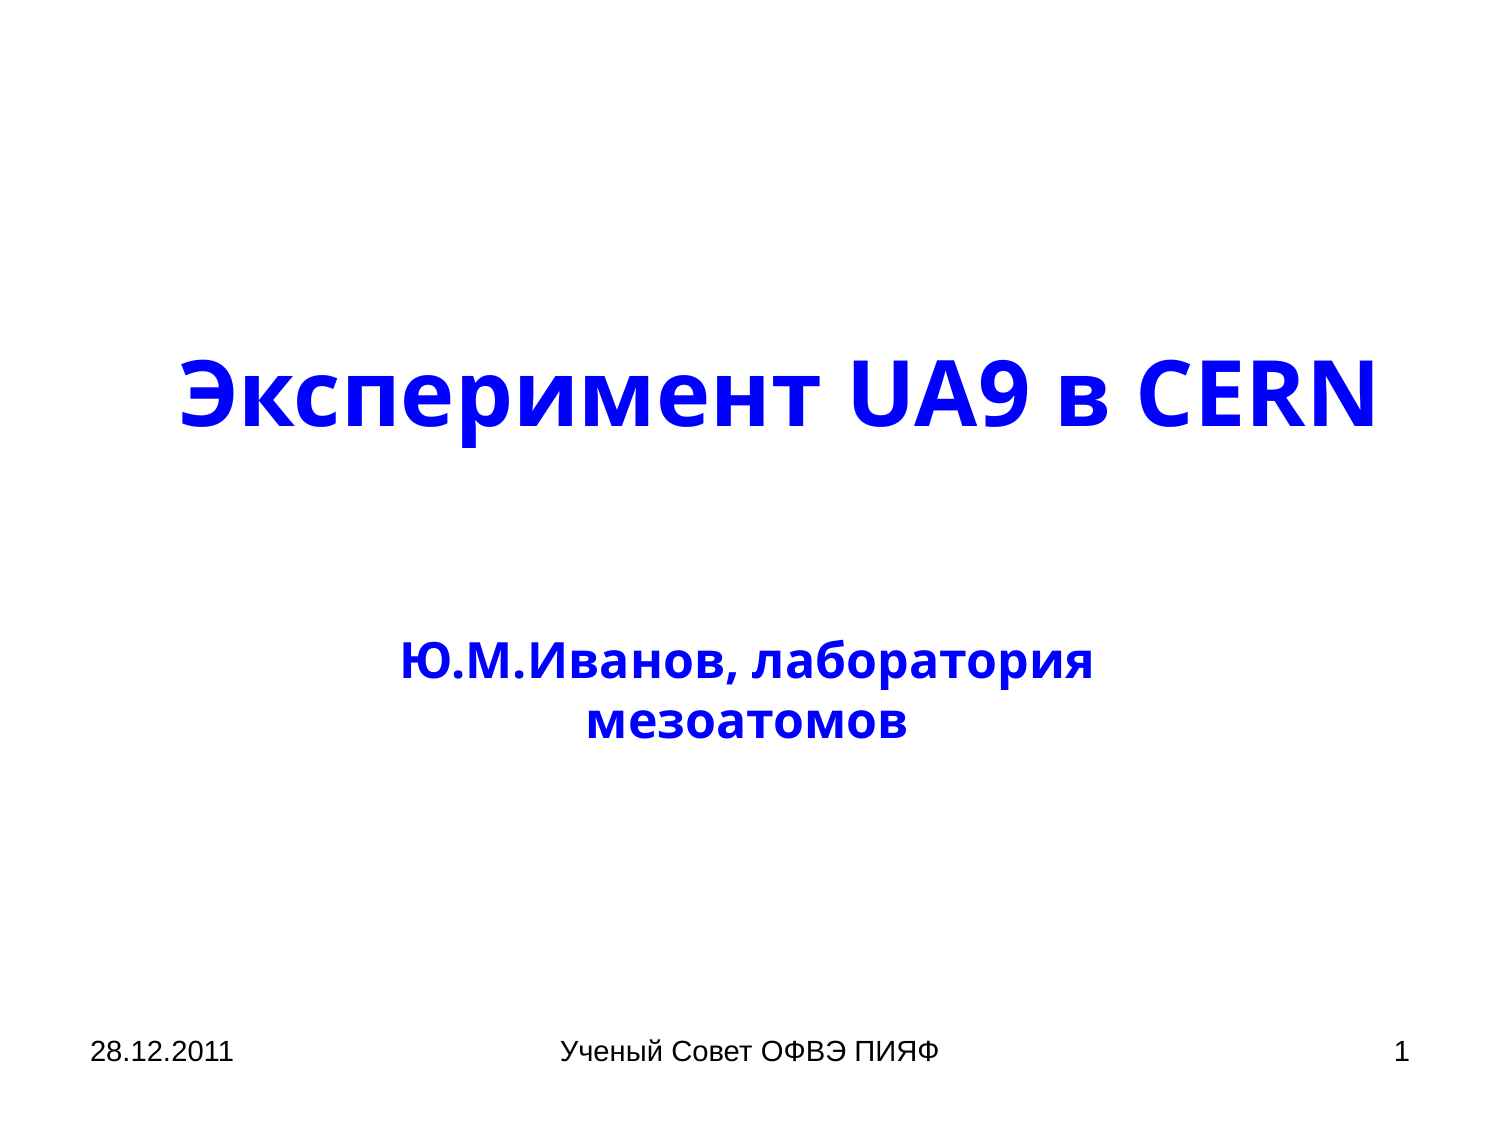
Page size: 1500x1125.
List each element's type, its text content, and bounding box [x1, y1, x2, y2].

subtitle Ю.М.Иванов, лаборатория мезоатомов [222, 620, 1273, 737]
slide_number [74, 1024, 426, 1103]
title Эксперимент UA9 в CERN [112, 207, 1448, 572]
footer Ученый Совет ОФВЭ ПИЯФ [512, 1024, 988, 1103]
slide_number 1 [1074, 1024, 1426, 1103]
